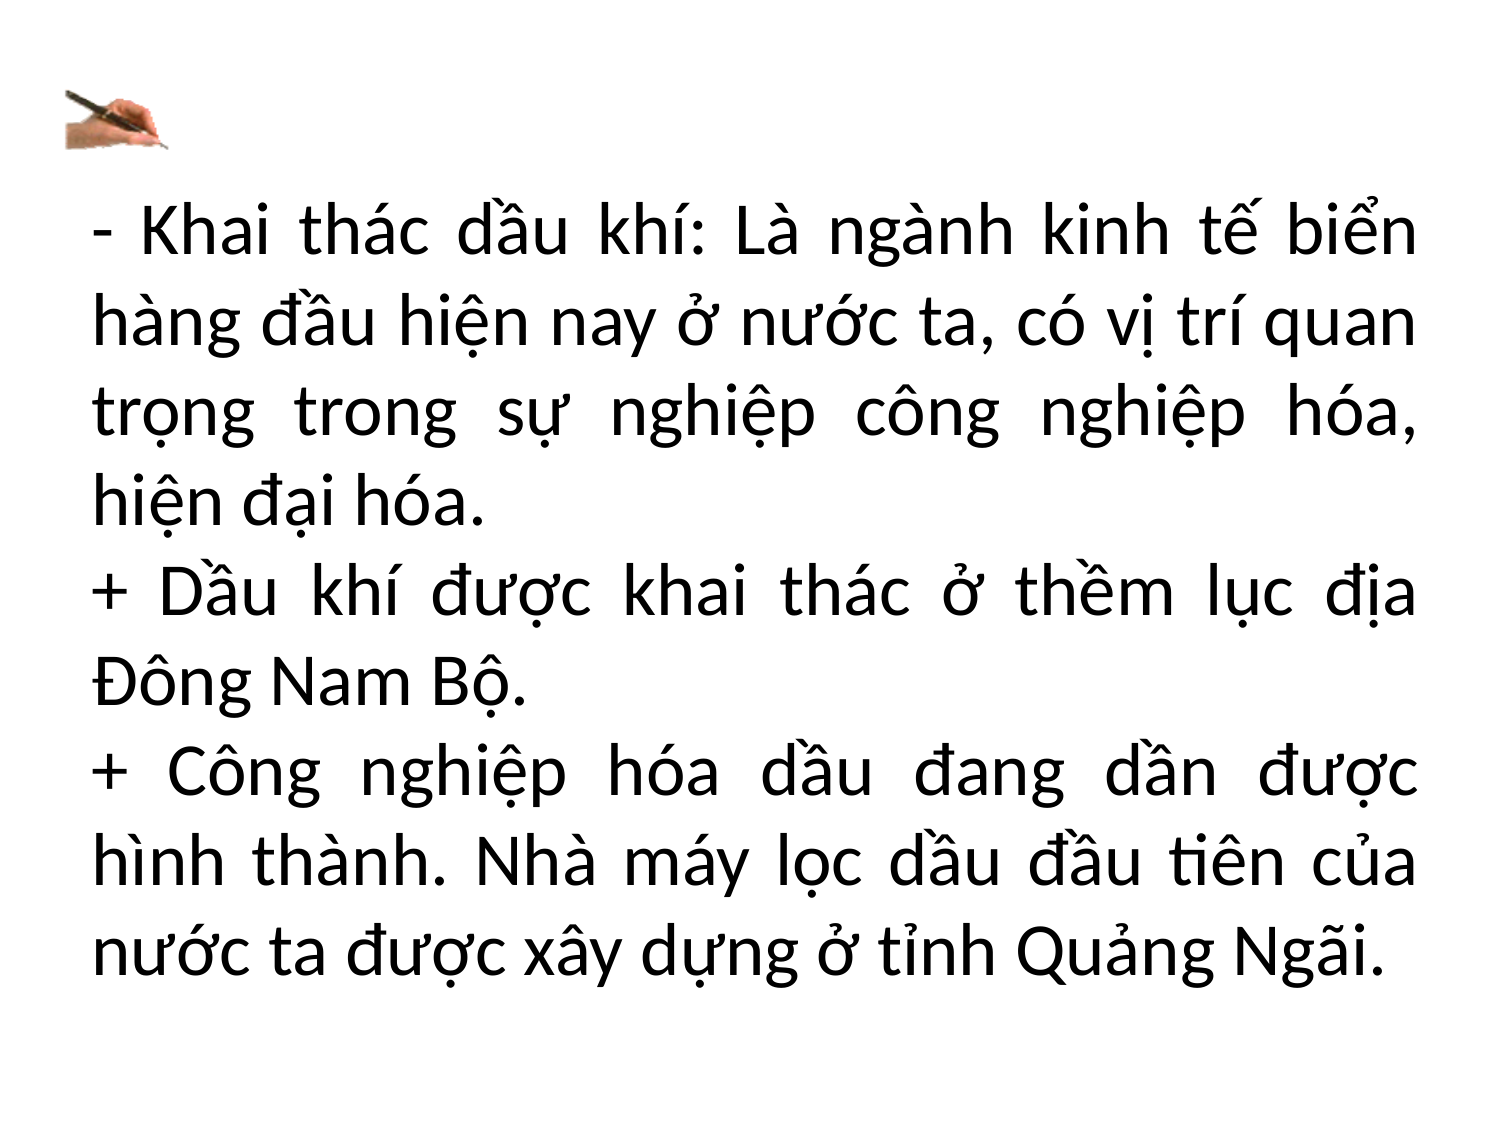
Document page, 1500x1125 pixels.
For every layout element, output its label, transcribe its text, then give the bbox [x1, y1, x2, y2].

text_box - Khai thác dầu khí: Là ngành kinh tế biển hàng đầu hiện nay ở nước ta, có vị trí quan trọng trong sự nghiệp công nghiệp hóa, hiện đại hóa. + Dầu khí được khai thác ở thềm lục địa Đông Nam Bộ. + Công nghiệp hóa dầu đang dần được hình thành. Nhà máy lọc dầu đầu tiên của nước ta được xây dựng ở tỉnh Quảng Ngãi. [76, 172, 1436, 998]
picture [59, 66, 186, 155]
